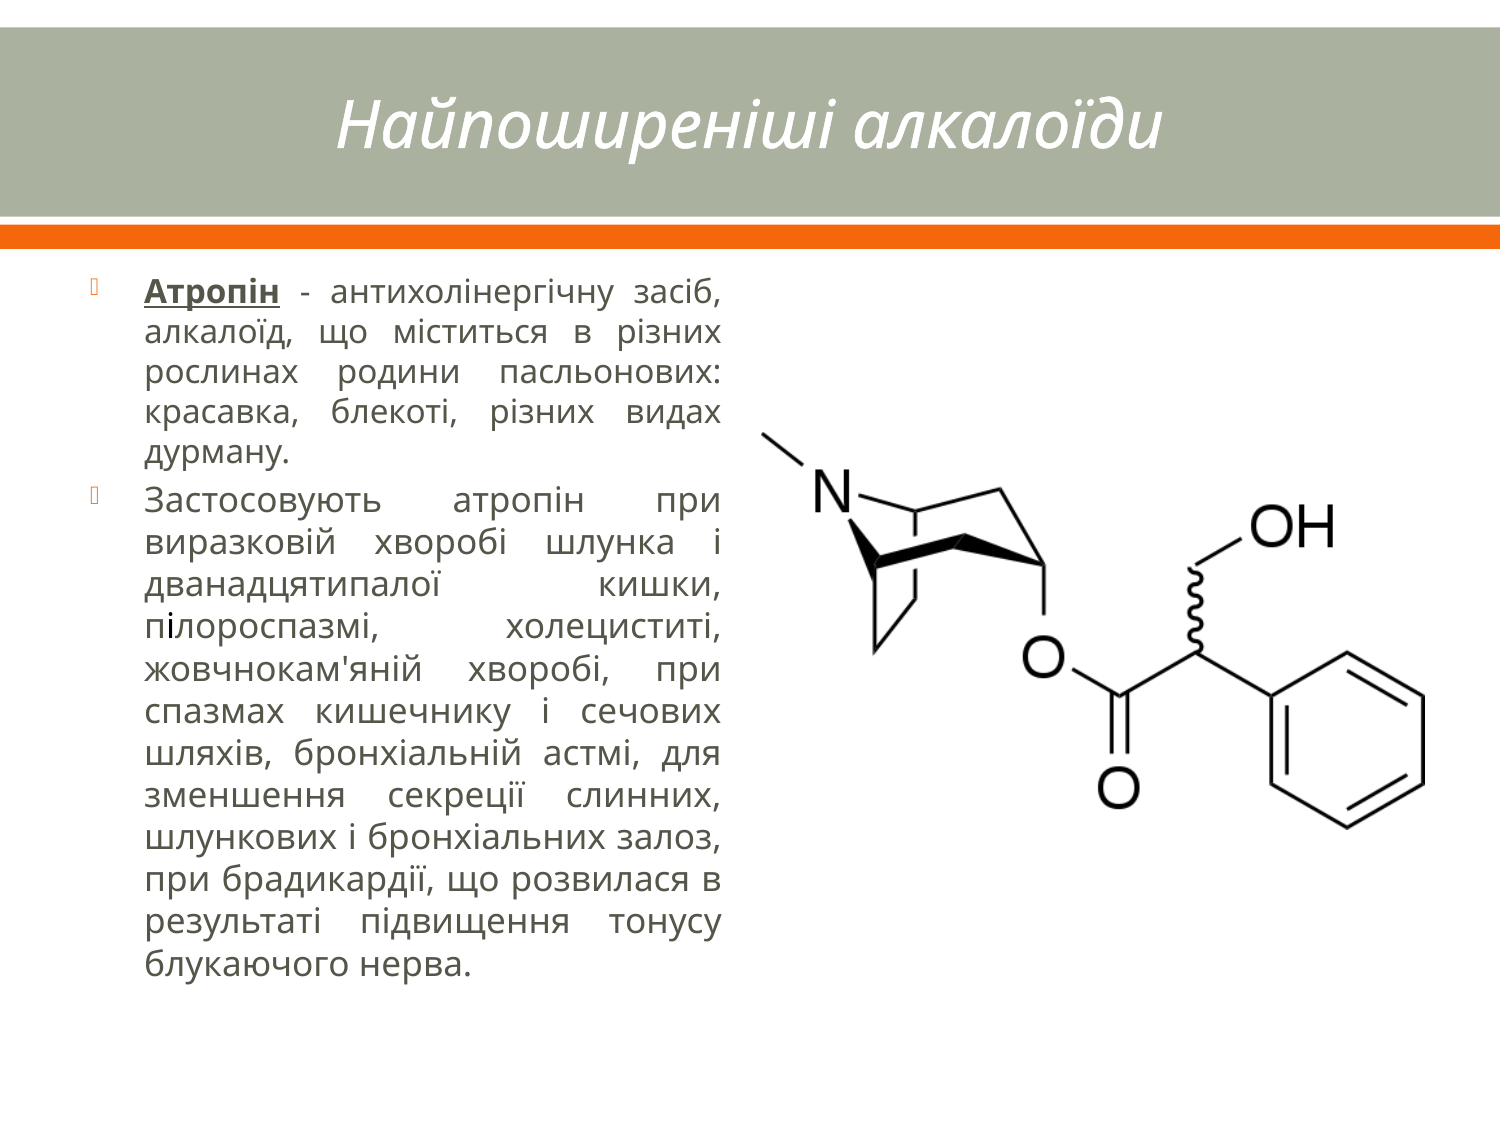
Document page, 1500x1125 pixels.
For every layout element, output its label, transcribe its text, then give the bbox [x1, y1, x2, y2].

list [761, 432, 1425, 831]
title Найпоширеніші алкалоїди [75, 29, 1425, 213]
list Атропін - антихолінергічну засіб, алкалоїд, що міститься в різних рослинах родини пасльонових: красавка, блекоті, різних видах дурману. Застосовують атропін при виразковій хворобі шлунка і дванадцятипалої кишки, пілороспазмі, холециститі, жовчнокам'яній хворобі, при спазмах кишечнику і сечових шляхів, бронхіальній астмі, для зменшення секреції слинних, шлункових і бронхіальних залоз, при брадикардії, що розвилася в результаті підвищення тонусу блукаючого нерва. [75, 262, 738, 1005]
